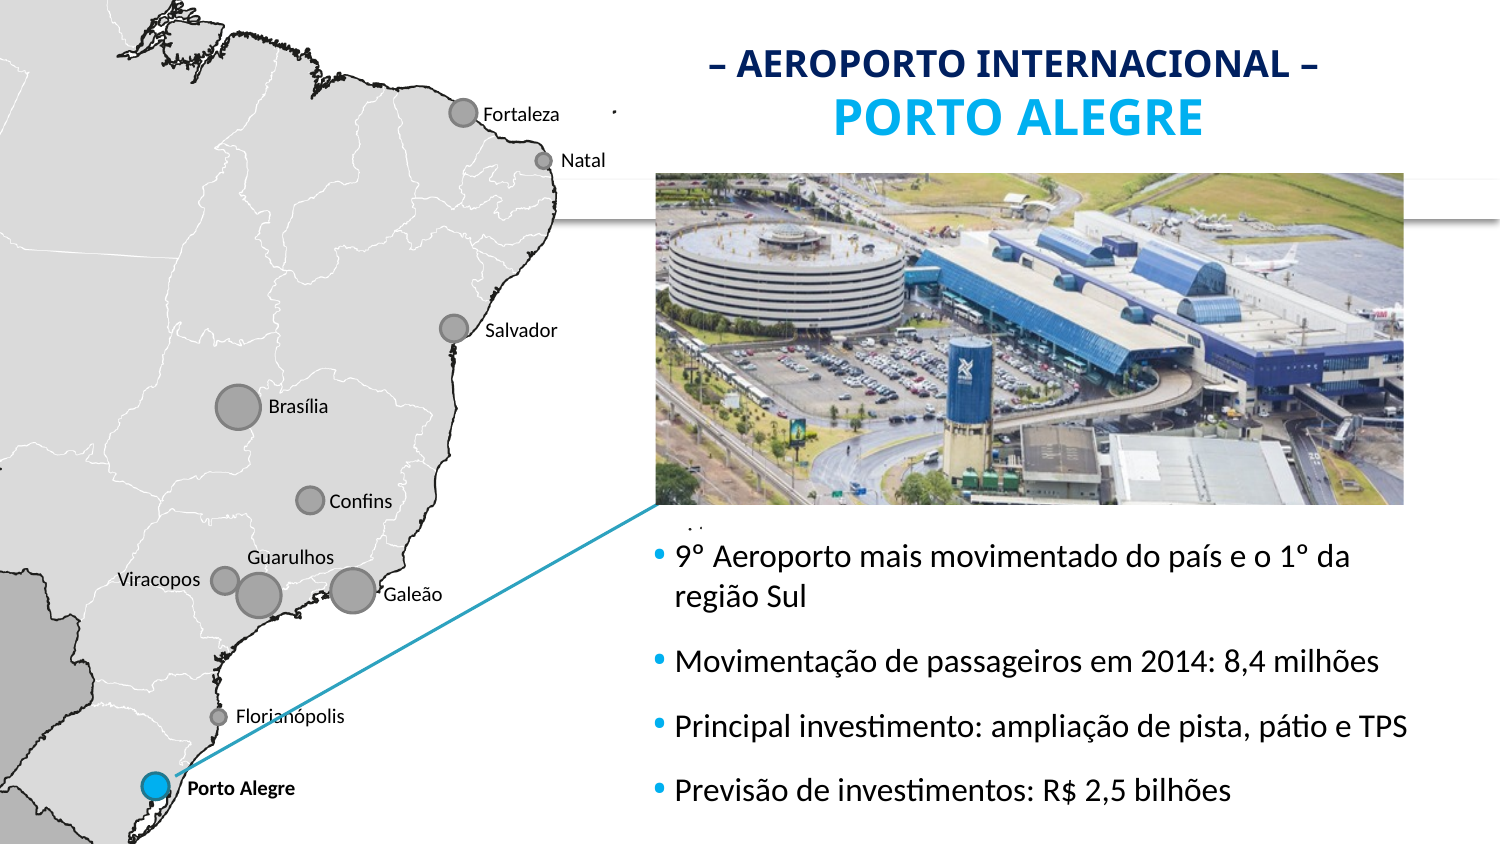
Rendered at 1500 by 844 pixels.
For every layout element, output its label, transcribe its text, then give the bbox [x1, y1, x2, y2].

text_box – AEROPORTO INTERNACIONAL – PORTO ALEGRE [706, 32, 1500, 153]
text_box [174, 497, 670, 777]
picture [0, 0, 1404, 844]
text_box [643, 532, 1424, 812]
